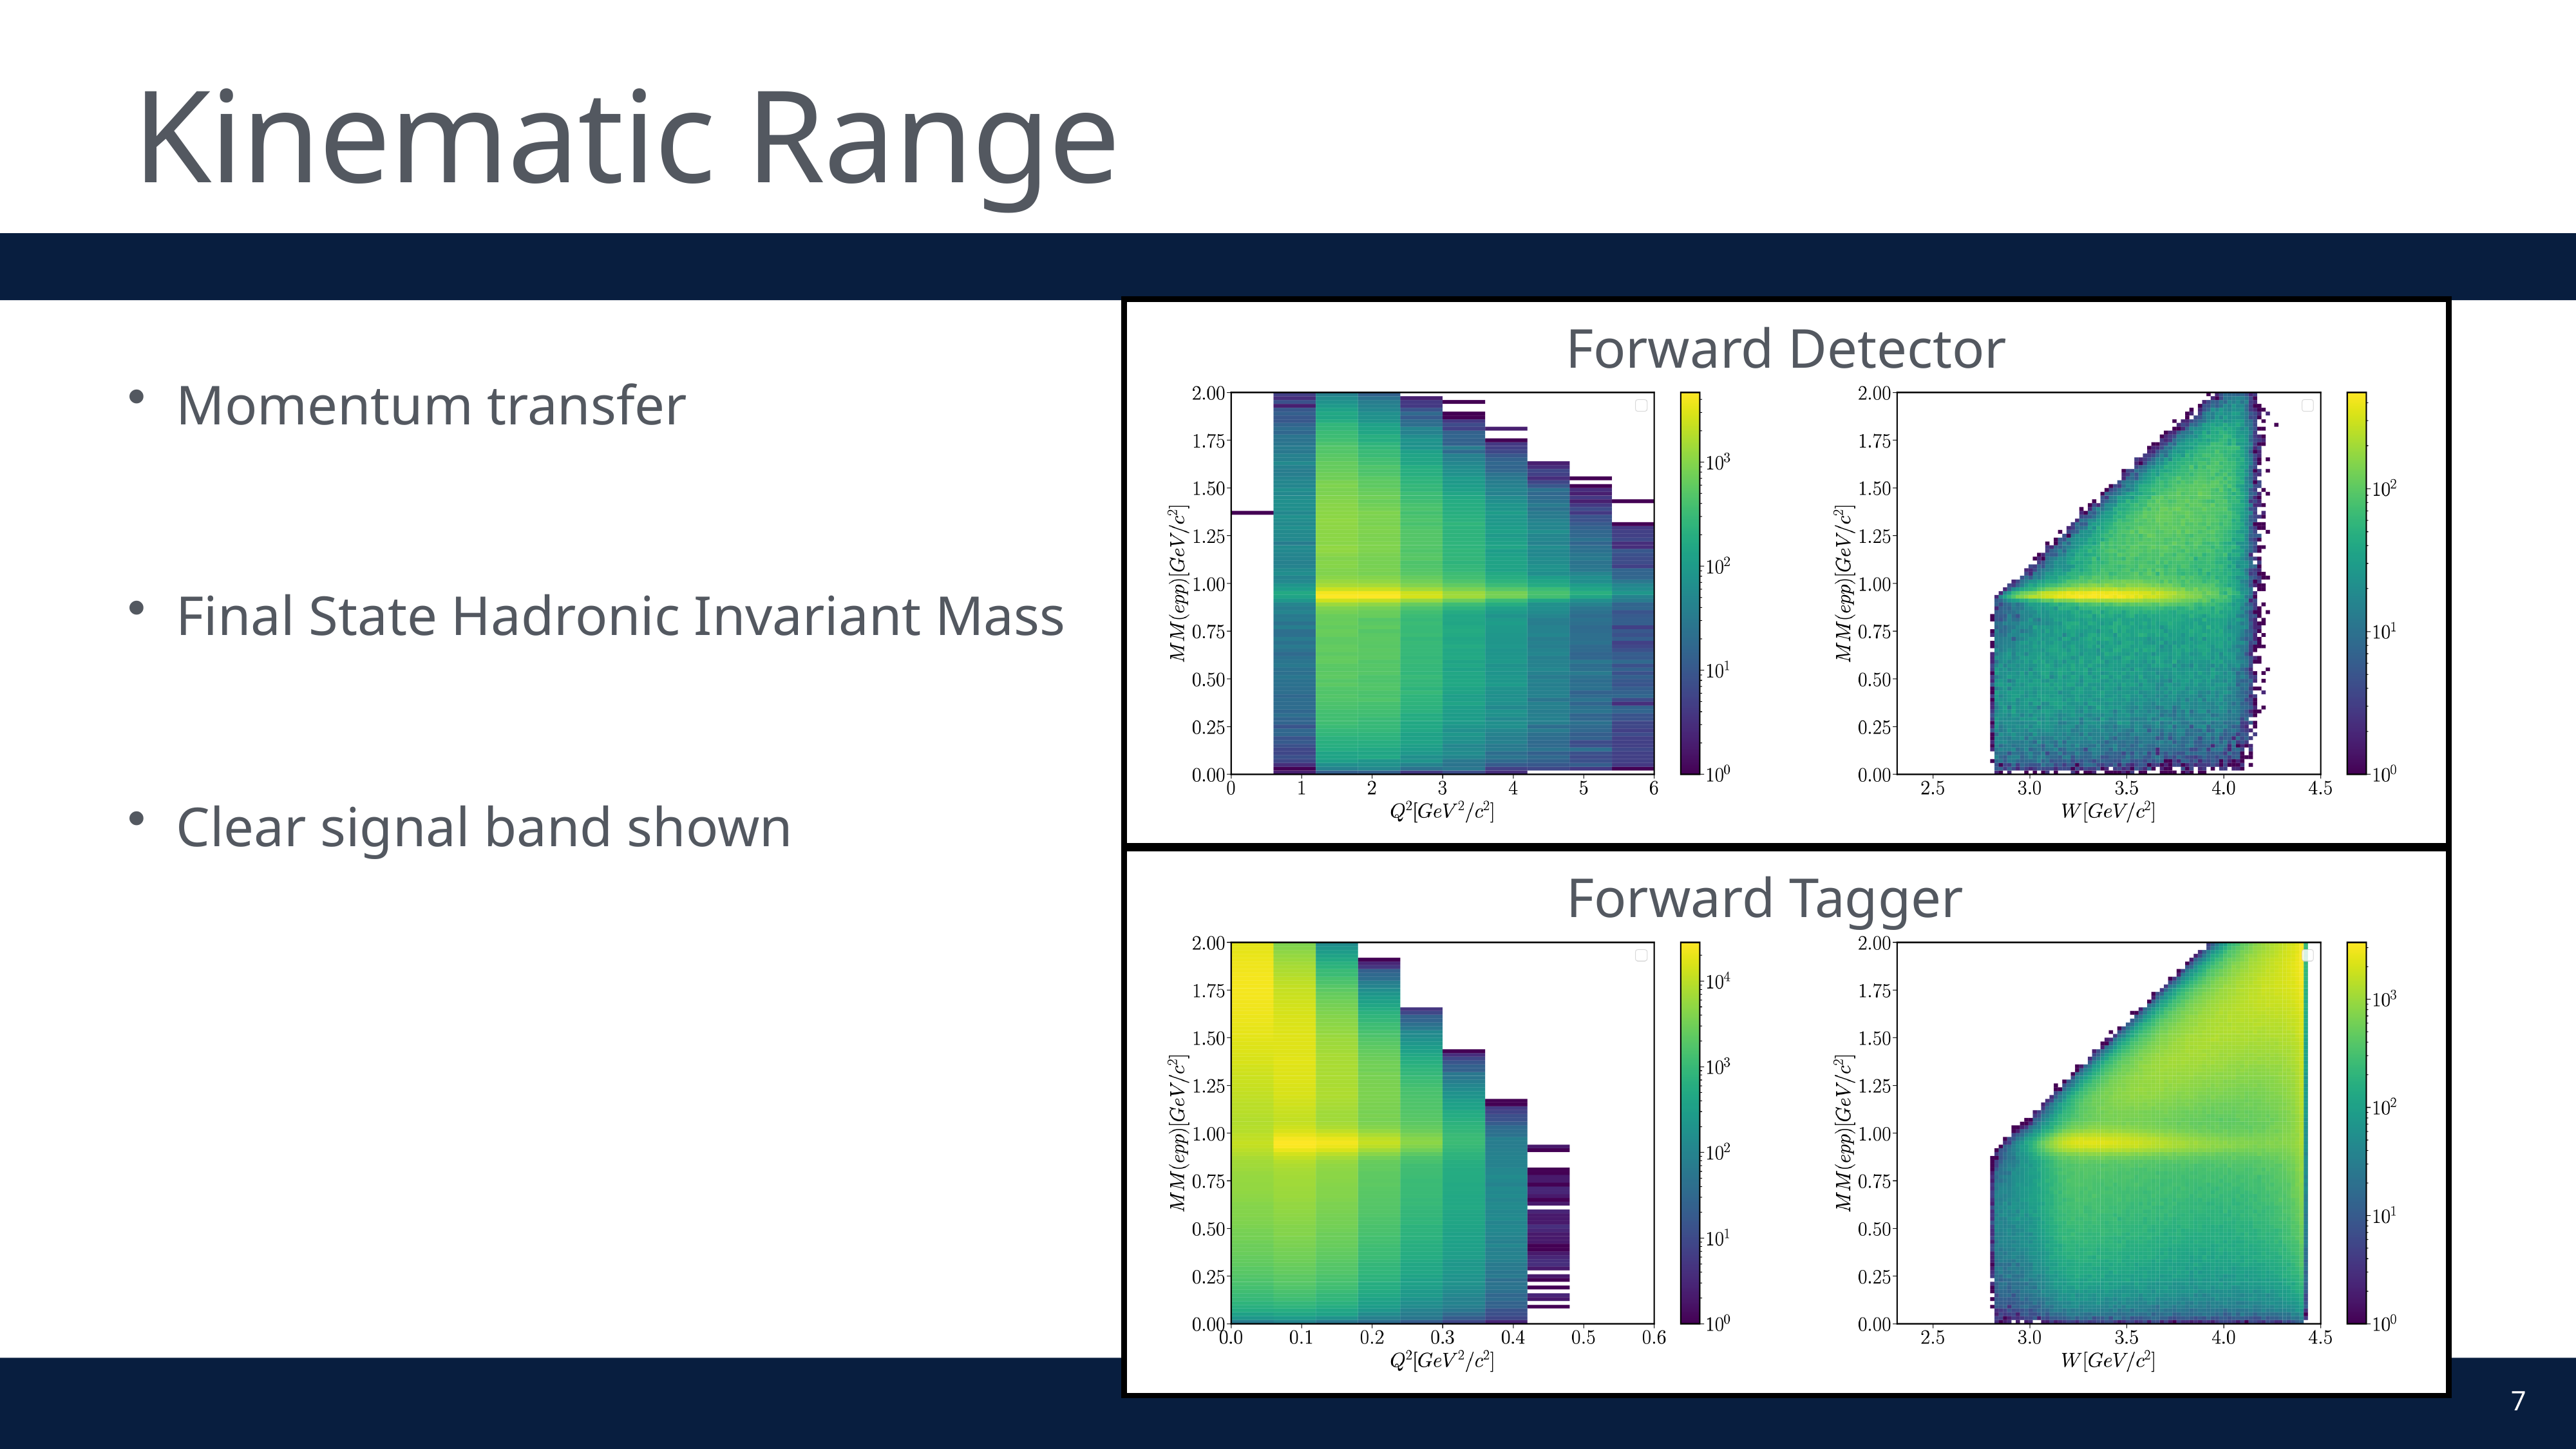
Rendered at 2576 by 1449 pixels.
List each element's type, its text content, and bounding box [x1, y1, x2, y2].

text_box Forward Tagger [1561, 858, 1969, 934]
picture [1152, 370, 1776, 838]
slide_number 7 [2505, 1380, 2532, 1426]
text_box [1124, 849, 2449, 1396]
title Kinematic Range [127, 66, 2449, 246]
picture [1818, 919, 2442, 1387]
text_box [1124, 299, 2449, 846]
text_box Forward Detector [1560, 308, 2013, 384]
picture [1152, 919, 1776, 1387]
picture [1818, 370, 2442, 838]
